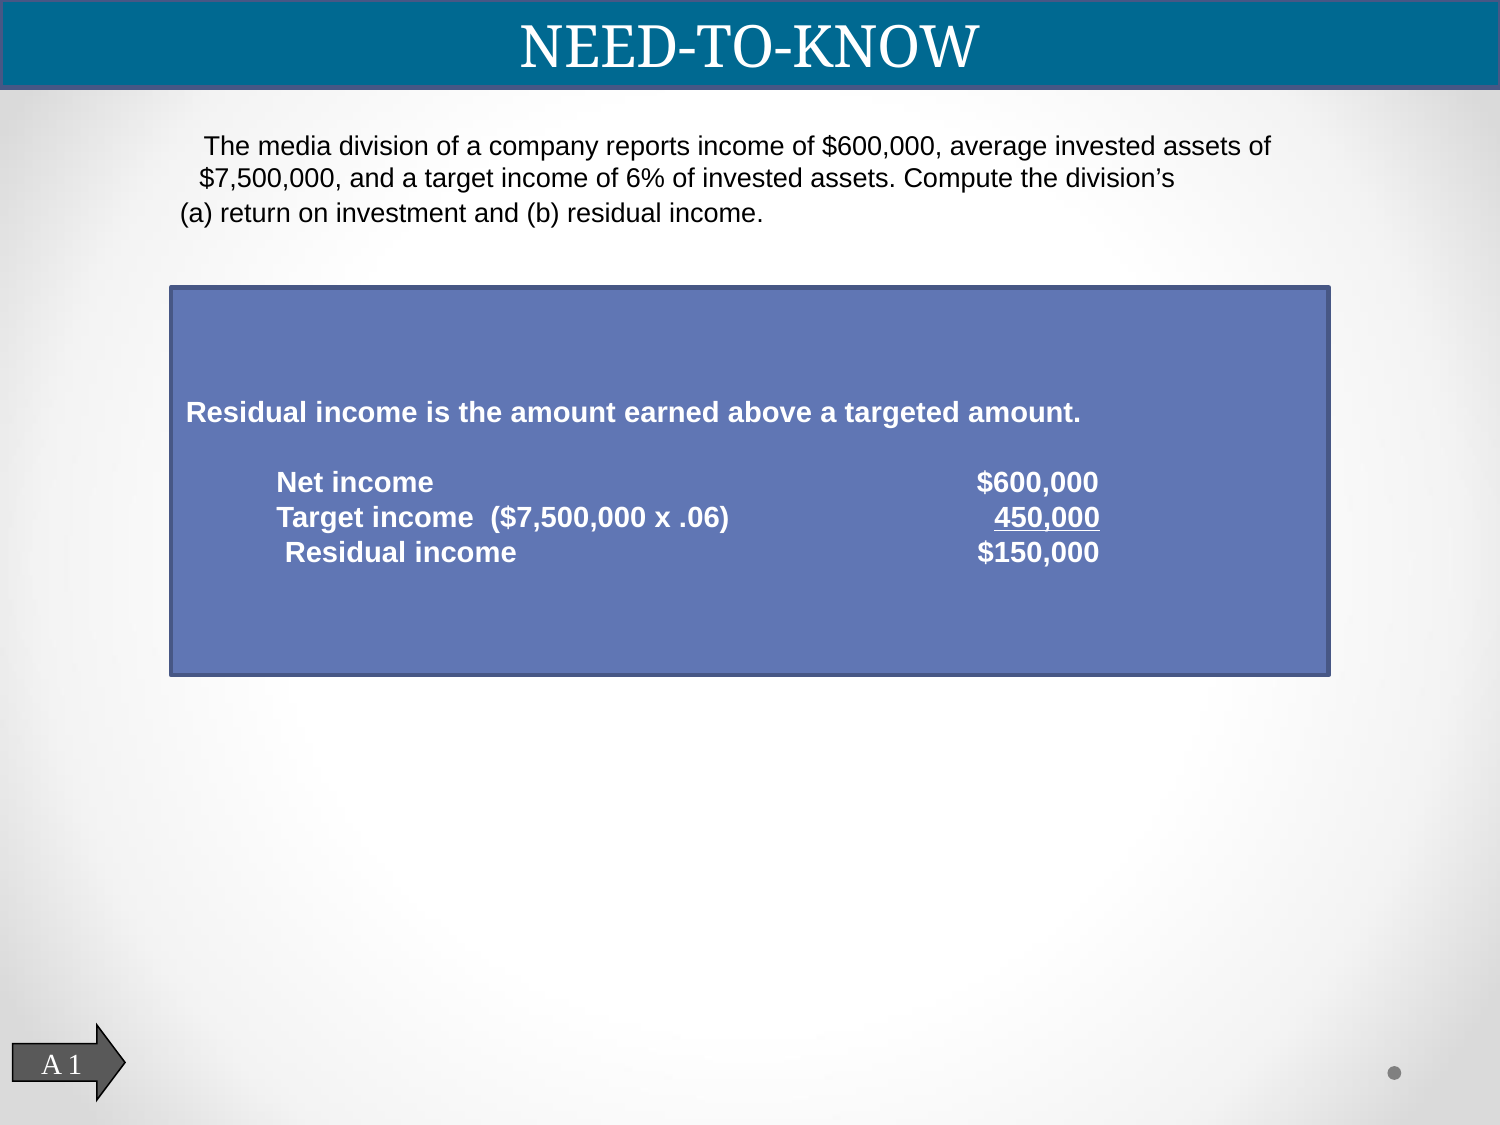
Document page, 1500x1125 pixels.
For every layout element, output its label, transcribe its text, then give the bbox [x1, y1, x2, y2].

text_box (a) return on investment and (b) residual income. [179, 195, 764, 228]
text_box $7,500,000, and a target income of 6% of invested assets. Compute the division’s [199, 160, 1182, 194]
text_box NEED-TO-KNOW [0, 0, 1500, 90]
text_box A 1 [12, 1024, 126, 1100]
picture [0, 90, 1500, 1125]
text_box Residual income is the amount earned above a targeted amount. Net income $600,000 Target income ($7,500,000 x .06) 450,000 Residual income $150,000 [169, 285, 1331, 677]
text_box The media division of a company reports income of $600,000, average invested assets of [203, 128, 1278, 161]
